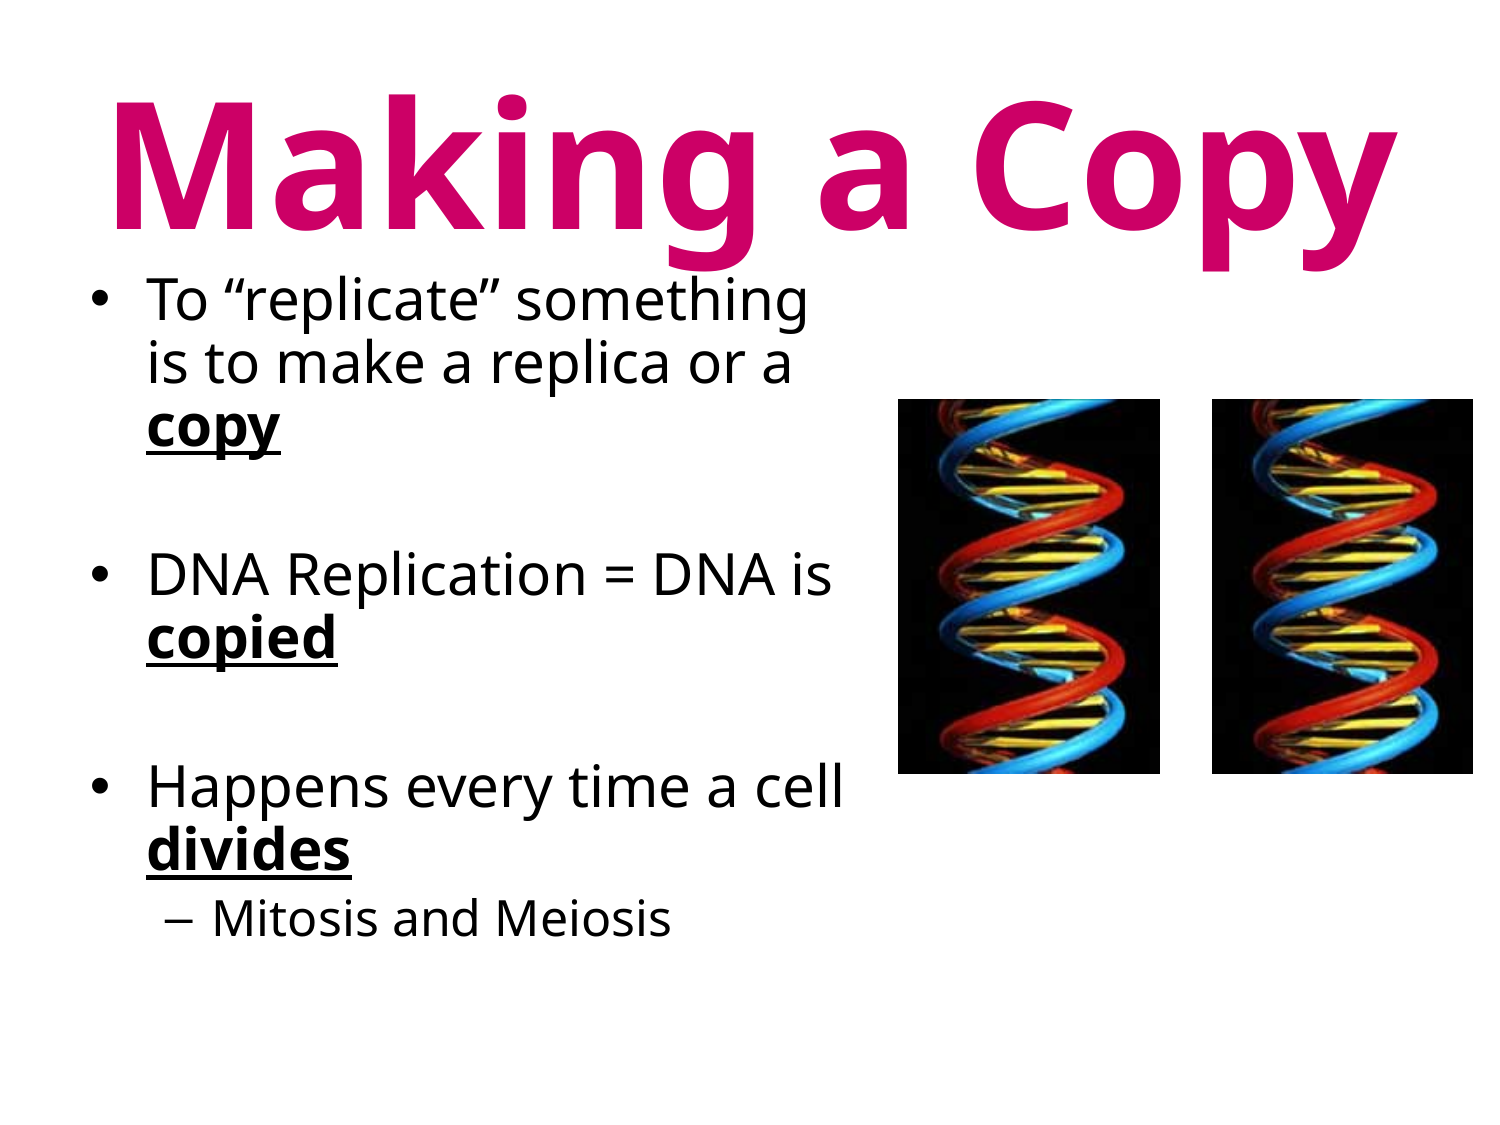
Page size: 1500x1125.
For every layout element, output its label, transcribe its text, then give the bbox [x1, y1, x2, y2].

picture [898, 399, 1160, 774]
picture [1212, 399, 1474, 774]
text_box Making a Copy [74, 45, 1425, 233]
text_box To “replicate” something is to make a replica or a copy DNA Replication = DNA is copied Happens every time a cell divides Mitosis and Meiosis [75, 262, 875, 1005]
